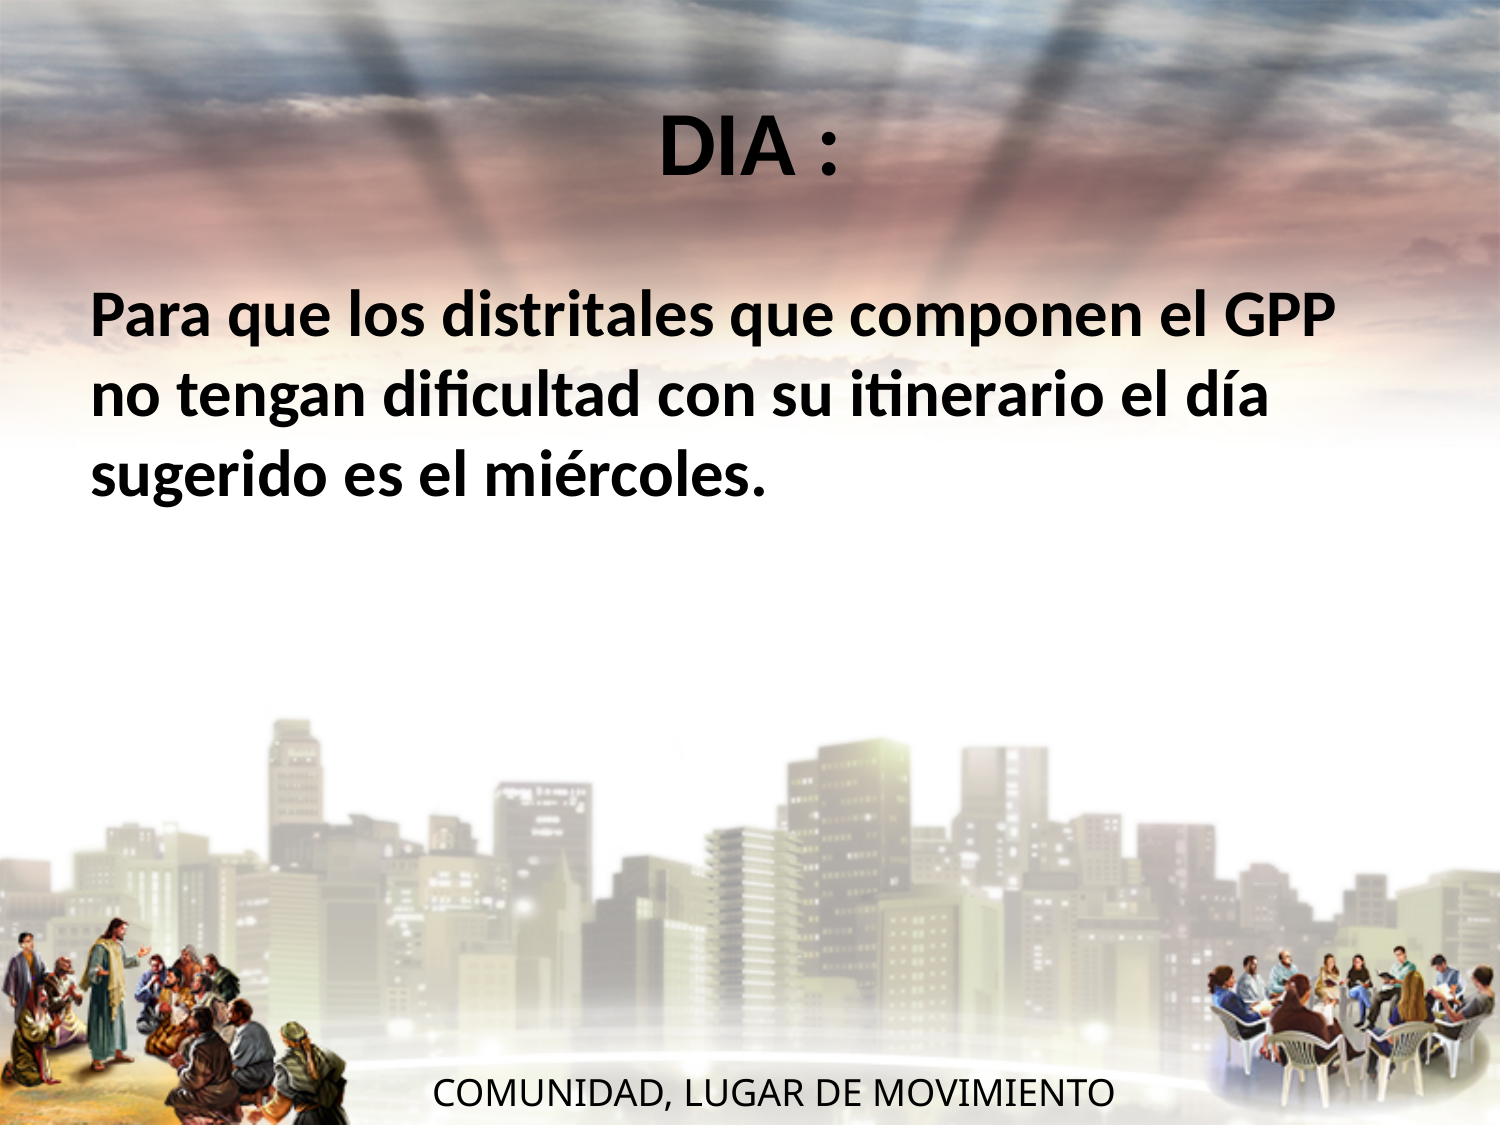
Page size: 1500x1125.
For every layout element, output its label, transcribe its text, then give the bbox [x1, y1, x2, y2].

title DIA : [75, 45, 1425, 233]
text_box COMUNIDAD, LUGAR DE MOVIMIENTO [407, 1061, 1132, 1121]
list Para que los distritales que componen el GPP no tengan dificultad con su itinerario el día sugerido es el miércoles. [75, 262, 1425, 1005]
picture [0, 0, 1500, 1125]
